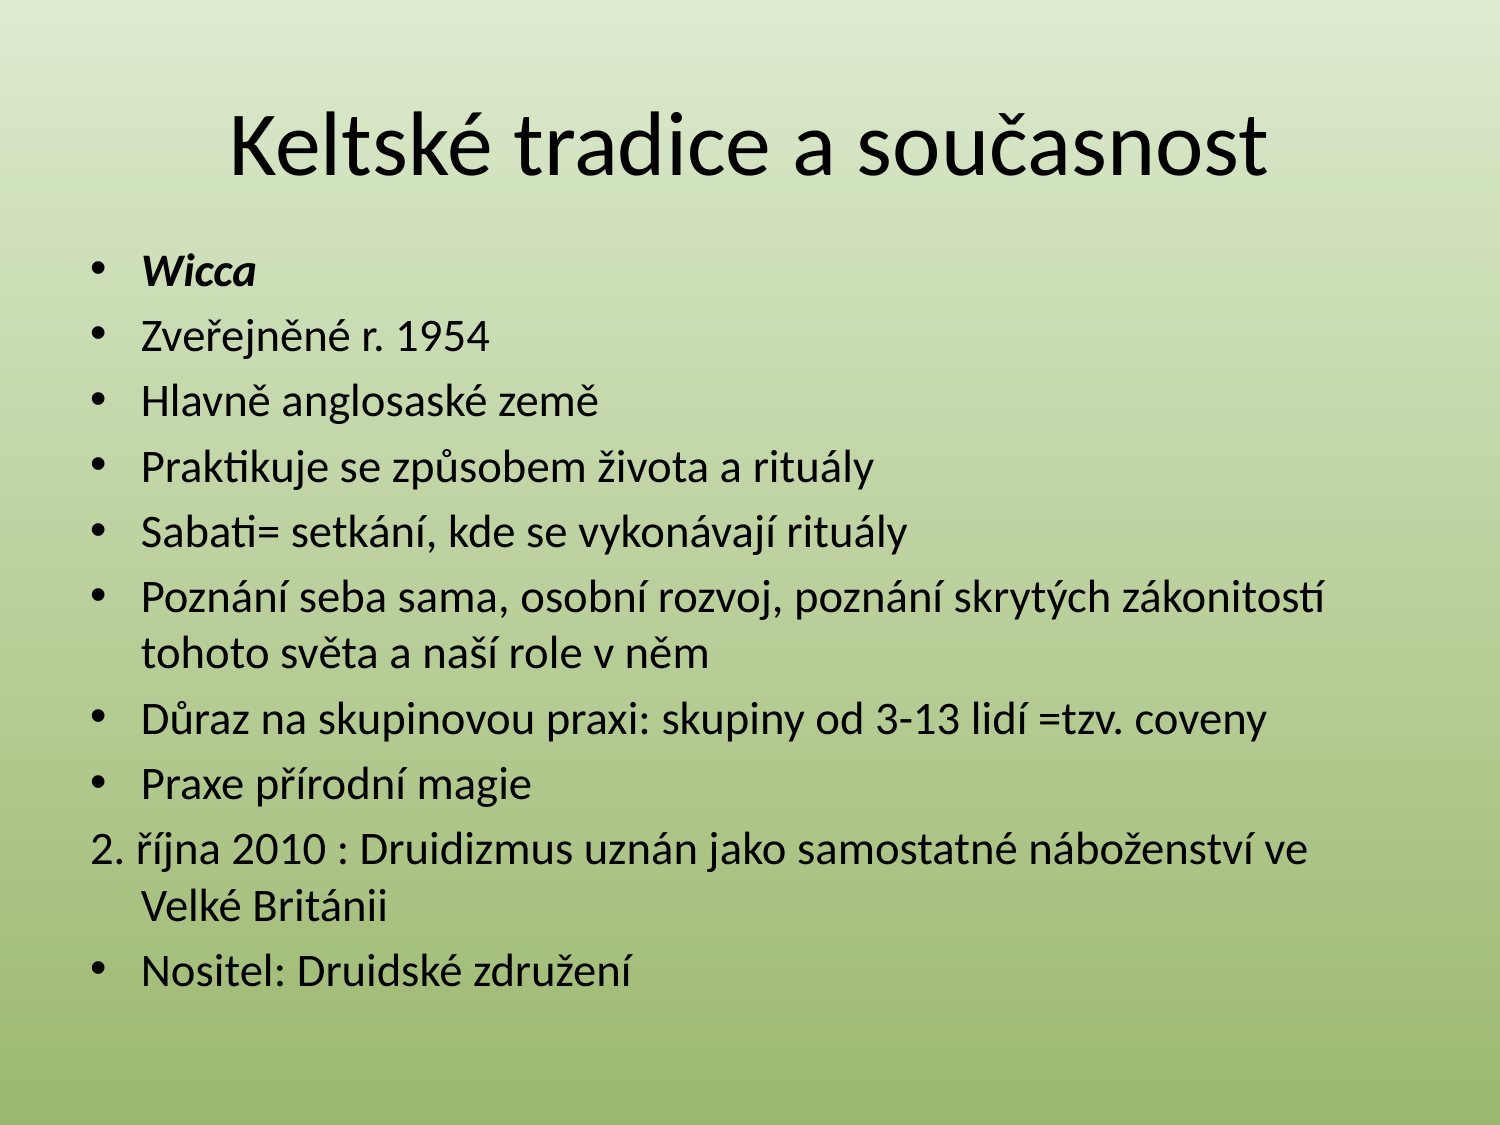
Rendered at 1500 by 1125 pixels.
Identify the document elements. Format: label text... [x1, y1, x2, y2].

title Keltské tradice a současnost [75, 45, 1425, 231]
list Wicca Zveřejněné r. 1954 Hlavně anglosaské země Praktikuje se způsobem života a rituály Sabati= setkání, kde se vykonávají rituály Poznání seba sama, osobní rozvoj, poznání skrytých zákonitostí tohoto světa a naší role v něm Důraz na skupinovou praxi: skupiny od 3-13 lidí =tzv. coveny Praxe přírodní magie 2. října 2010 : Druidizmus uznán jako samostatné náboženství ve Velké Británii Nositel: Druidské združení [75, 231, 1425, 1005]
